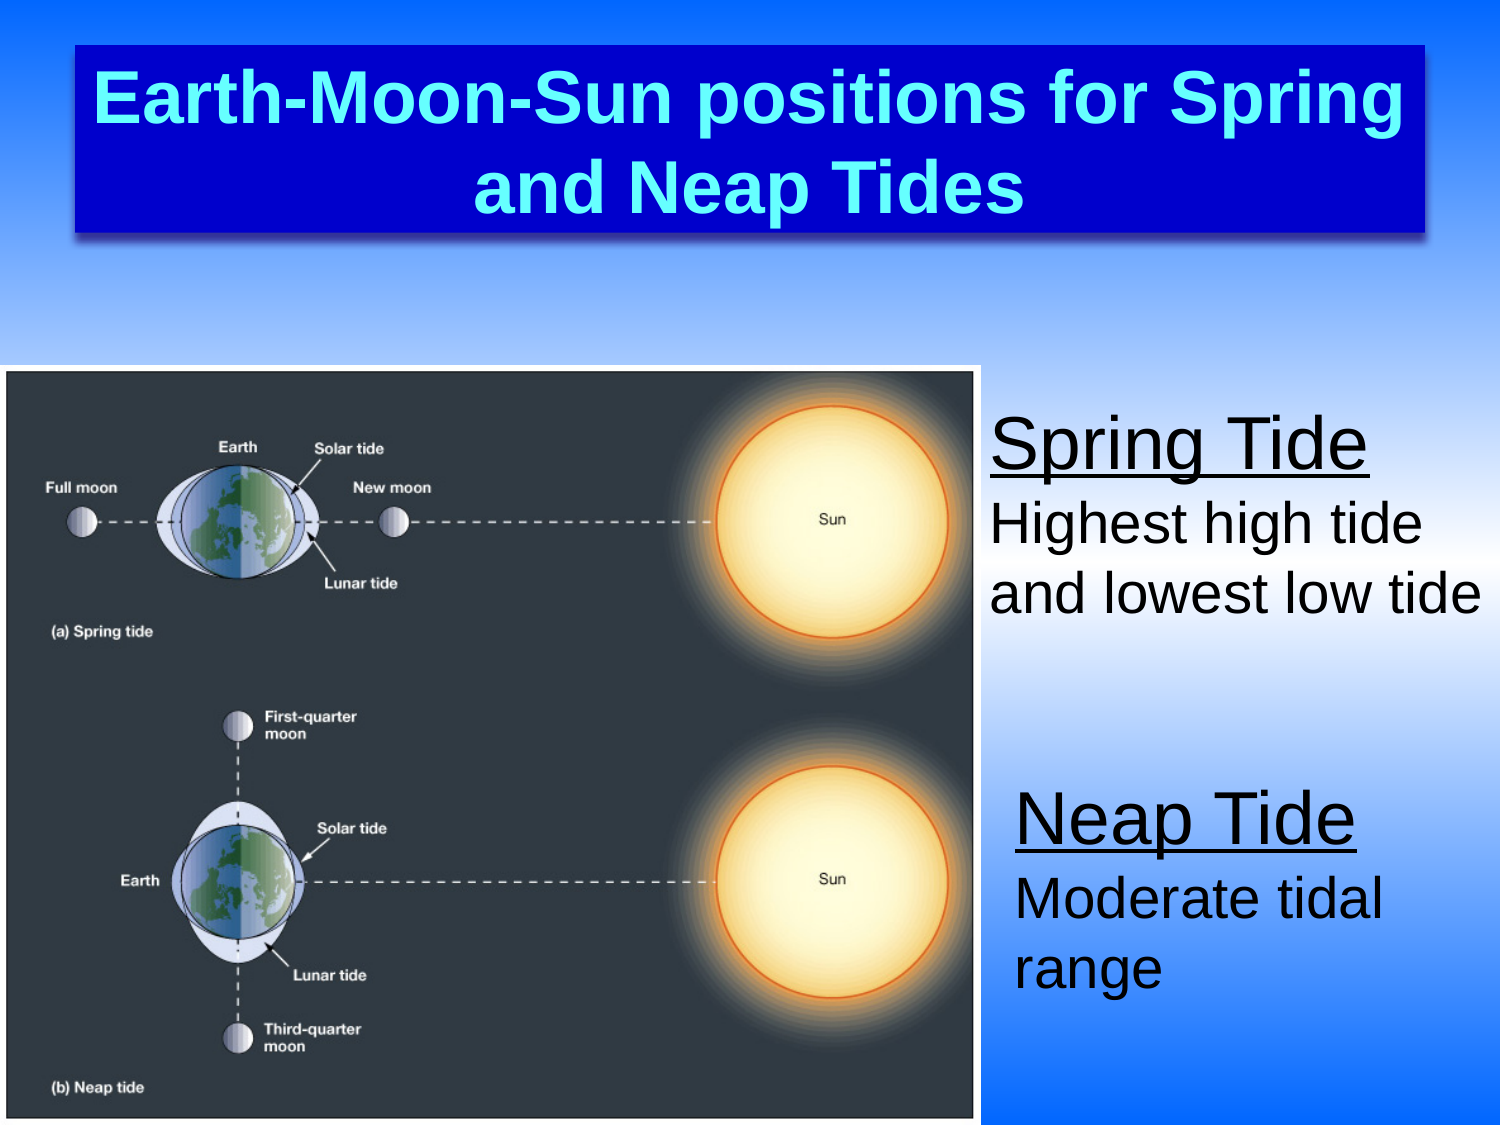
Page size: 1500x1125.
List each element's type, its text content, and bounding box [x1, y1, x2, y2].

picture [0, 365, 981, 1125]
text_box Spring Tide Highest high tide and lowest low tide [985, 387, 1500, 633]
text_box Neap Tide Moderate tidal range [999, 762, 1500, 1008]
title Earth-Moon-Sun positions for Spring and Neap Tides [75, 45, 1425, 233]
